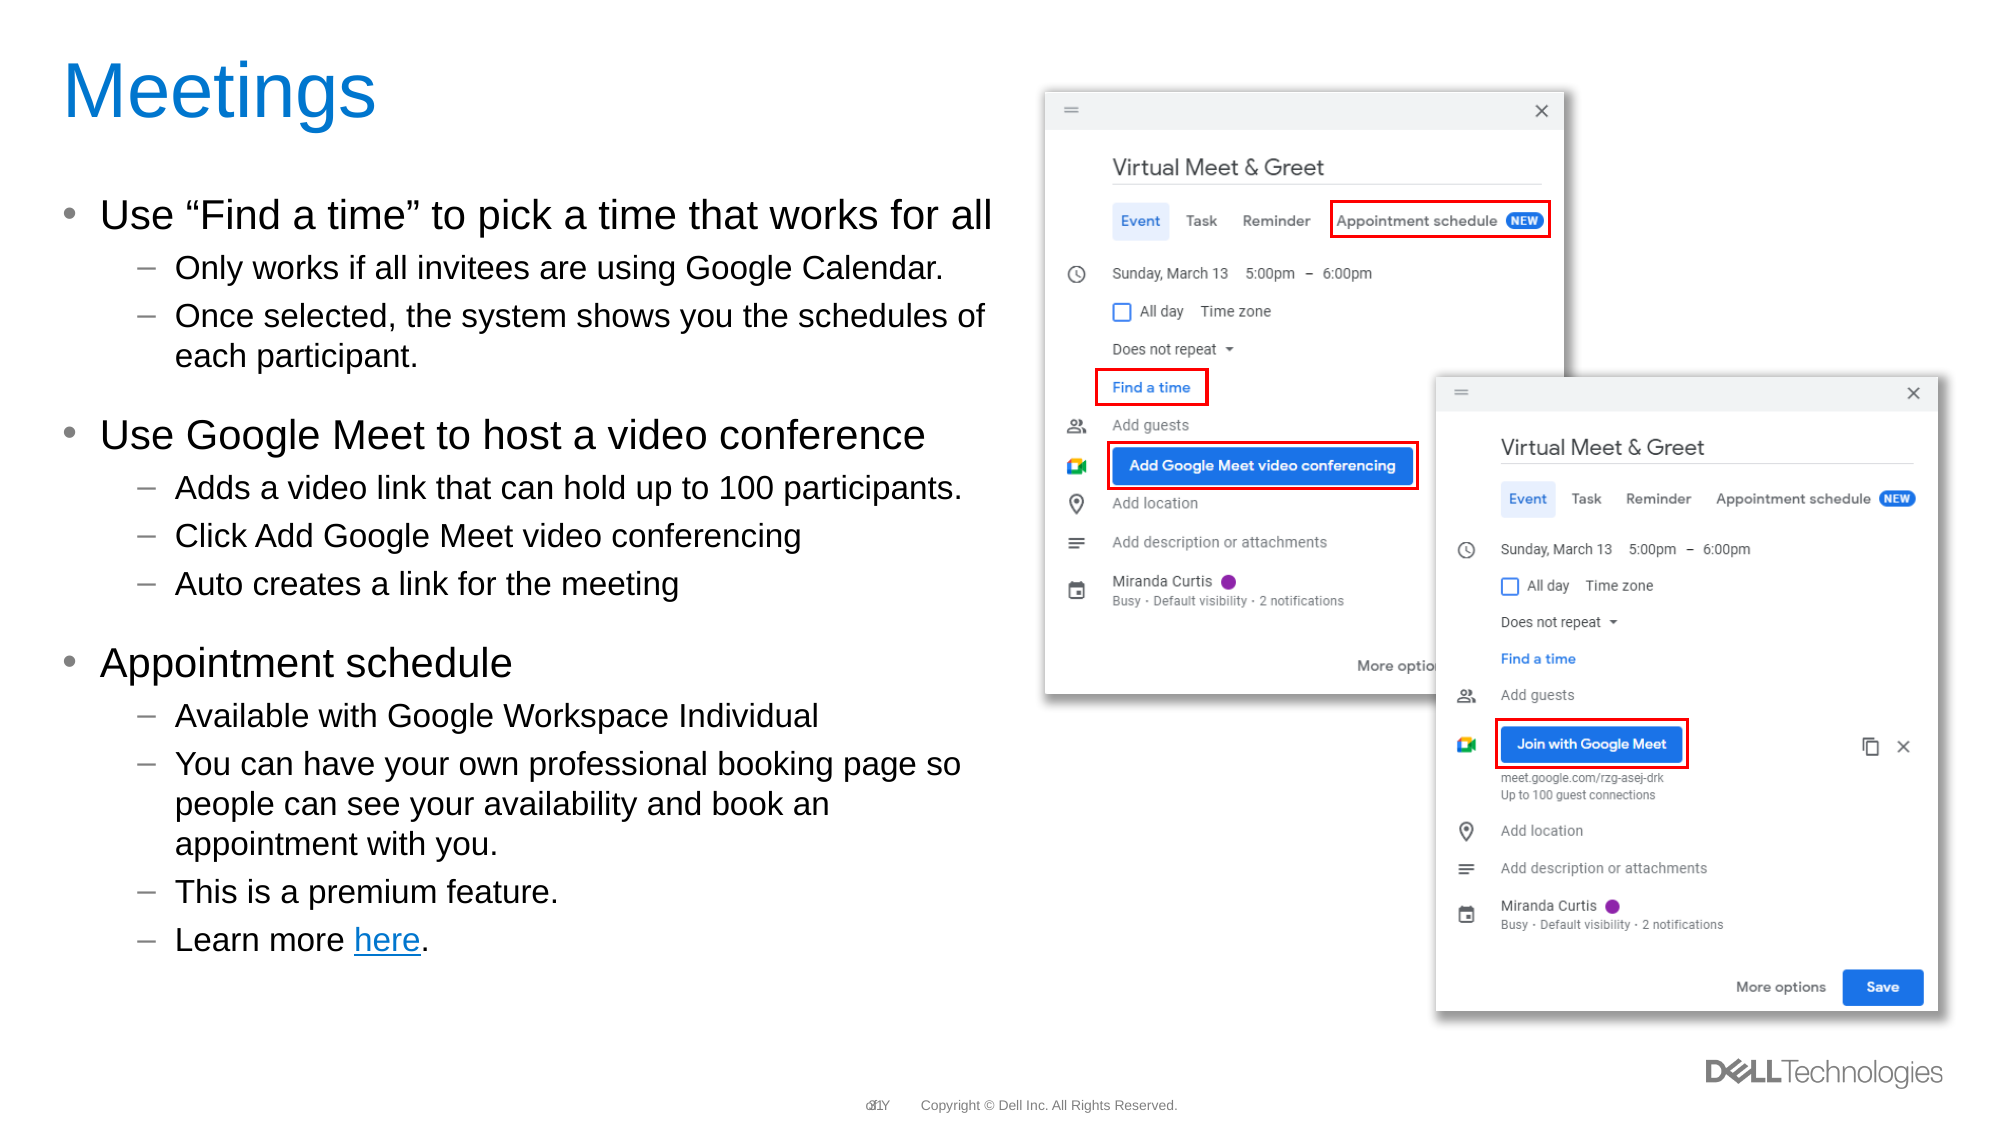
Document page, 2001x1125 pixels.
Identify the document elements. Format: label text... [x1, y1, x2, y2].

list Use “Find a time” to pick a time that works for all Only works if all invitees are using Google Calendar. Once selected, the system shows you the schedules of each participant. Use Google Meet to host a video conference Adds a video link that can hold up to 100 participants. Click Add Google Meet video conferencing Auto creates a link for the meeting Appointment schedule Available with Google Workspace Individual You can have your own professional booking page so people can see your availability and book an appointment with you. This is a premium feature. Learn more here. [62, 187, 1019, 988]
picture [1706, 1058, 1943, 1089]
title Meetings [62, 50, 1938, 135]
picture [1045, 92, 1938, 1011]
